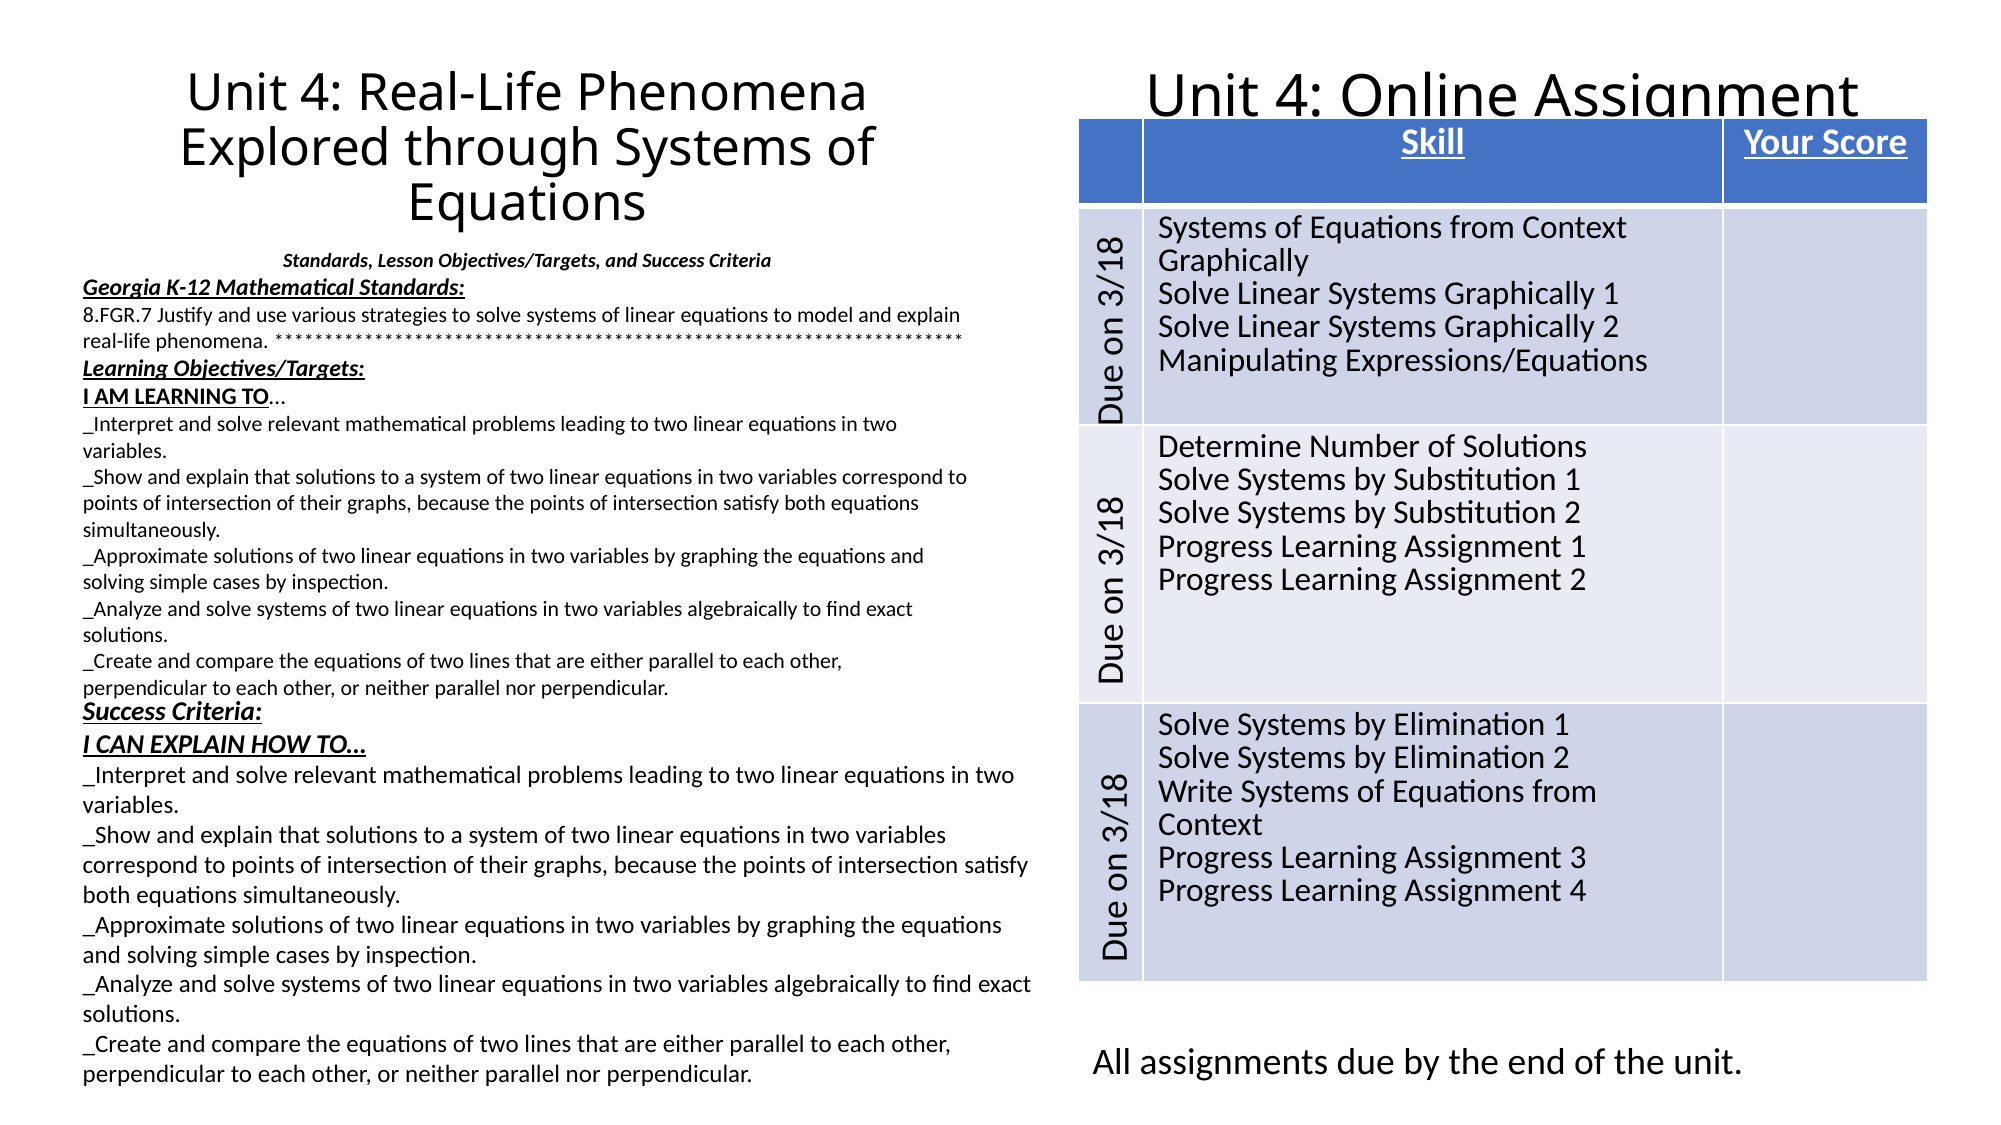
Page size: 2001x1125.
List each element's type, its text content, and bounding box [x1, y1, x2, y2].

text_box Due on 3/18 [1077, 459, 1138, 701]
table_header Skill [1144, 119, 1722, 203]
text_box Due on 3/18 [1077, 199, 1138, 442]
table_cell [1724, 209, 1927, 424]
text_box All assignments due by the end of the unit. [1077, 1029, 1888, 1090]
table_cell [1724, 426, 1927, 702]
table_cell [1724, 704, 1927, 981]
table_cell [1138, 209, 1142, 424]
text_box Due on 3/18 [1081, 736, 1142, 978]
table_cell Determine Number of Solutions Solve Systems by Substitution 1 Solve Systems by Substitution 2 Progress Learning Assignment 1 Progress Learning Assignment 2 [1144, 426, 1722, 702]
table_header [1079, 119, 1142, 203]
table_cell [1079, 704, 1142, 981]
list Unit 4: Real-Life Phenomena Explored through Systems of Equations Standards, Lesson Objectives/Targets, and Success Criteria Georgia K-12 Mathematical Standards: 8.FGR.7 Justify and use various strategies to solve systems of linear equations to model and explain real-life phenomena. ********************************************************************* Learning Objectives/Targets: I AM LEARNING TO… _Interpret and solve relevant mathematical problems leading to two linear equations in two variables. _Show and explain that solutions to a system of two linear equations in two variables correspond to points of intersection of their graphs, because the points of intersection satisfy both equations simultaneously. _Approximate solutions of two linear equations in two variables by graphing the equations and solving simple cases by inspection. _Analyze and solve systems of two linear equations in two variables algebraically to find exact solutions. _Create and compare the equations of two lines that are either parallel to each other, perpendicular to each other, or neither parallel nor perpendicular. [67, 58, 988, 686]
table_cell Solve Systems by Elimination 1 Solve Systems by Elimination 2 Write Systems of Equations from Context Progress Learning Assignment 3 Progress Learning Assignment 4 [1144, 704, 1722, 981]
table_cell Systems of Equations from Context Graphically Solve Linear Systems Graphically 1 Solve Linear Systems Graphically 2 Manipulating Expressions/Equations [1144, 209, 1722, 424]
table_header Your Score [1724, 119, 1927, 203]
table_cell [1079, 426, 1142, 702]
list Unit 4: Online Assignment Tracking [1035, 58, 1970, 1014]
text_box Success Criteria: I CAN EXPLAIN HOW TO… _Interpret and solve relevant mathematical problems leading to two linear equations in two variables. _Show and explain that solutions to a system of two linear equations in two variables correspond to points of intersection of their graphs, because the points of intersection satisfy both equations simultaneously. _Approximate solutions of two linear equations in two variables by graphing the equations and solving simple cases by inspection. _Analyze and solve systems of two linear equations in two variables algebraically to find exact solutions. _Create and compare the equations of two lines that are either parallel to each other, perpendicular to each other, or neither parallel nor perpendicular. [67, 686, 1060, 1096]
